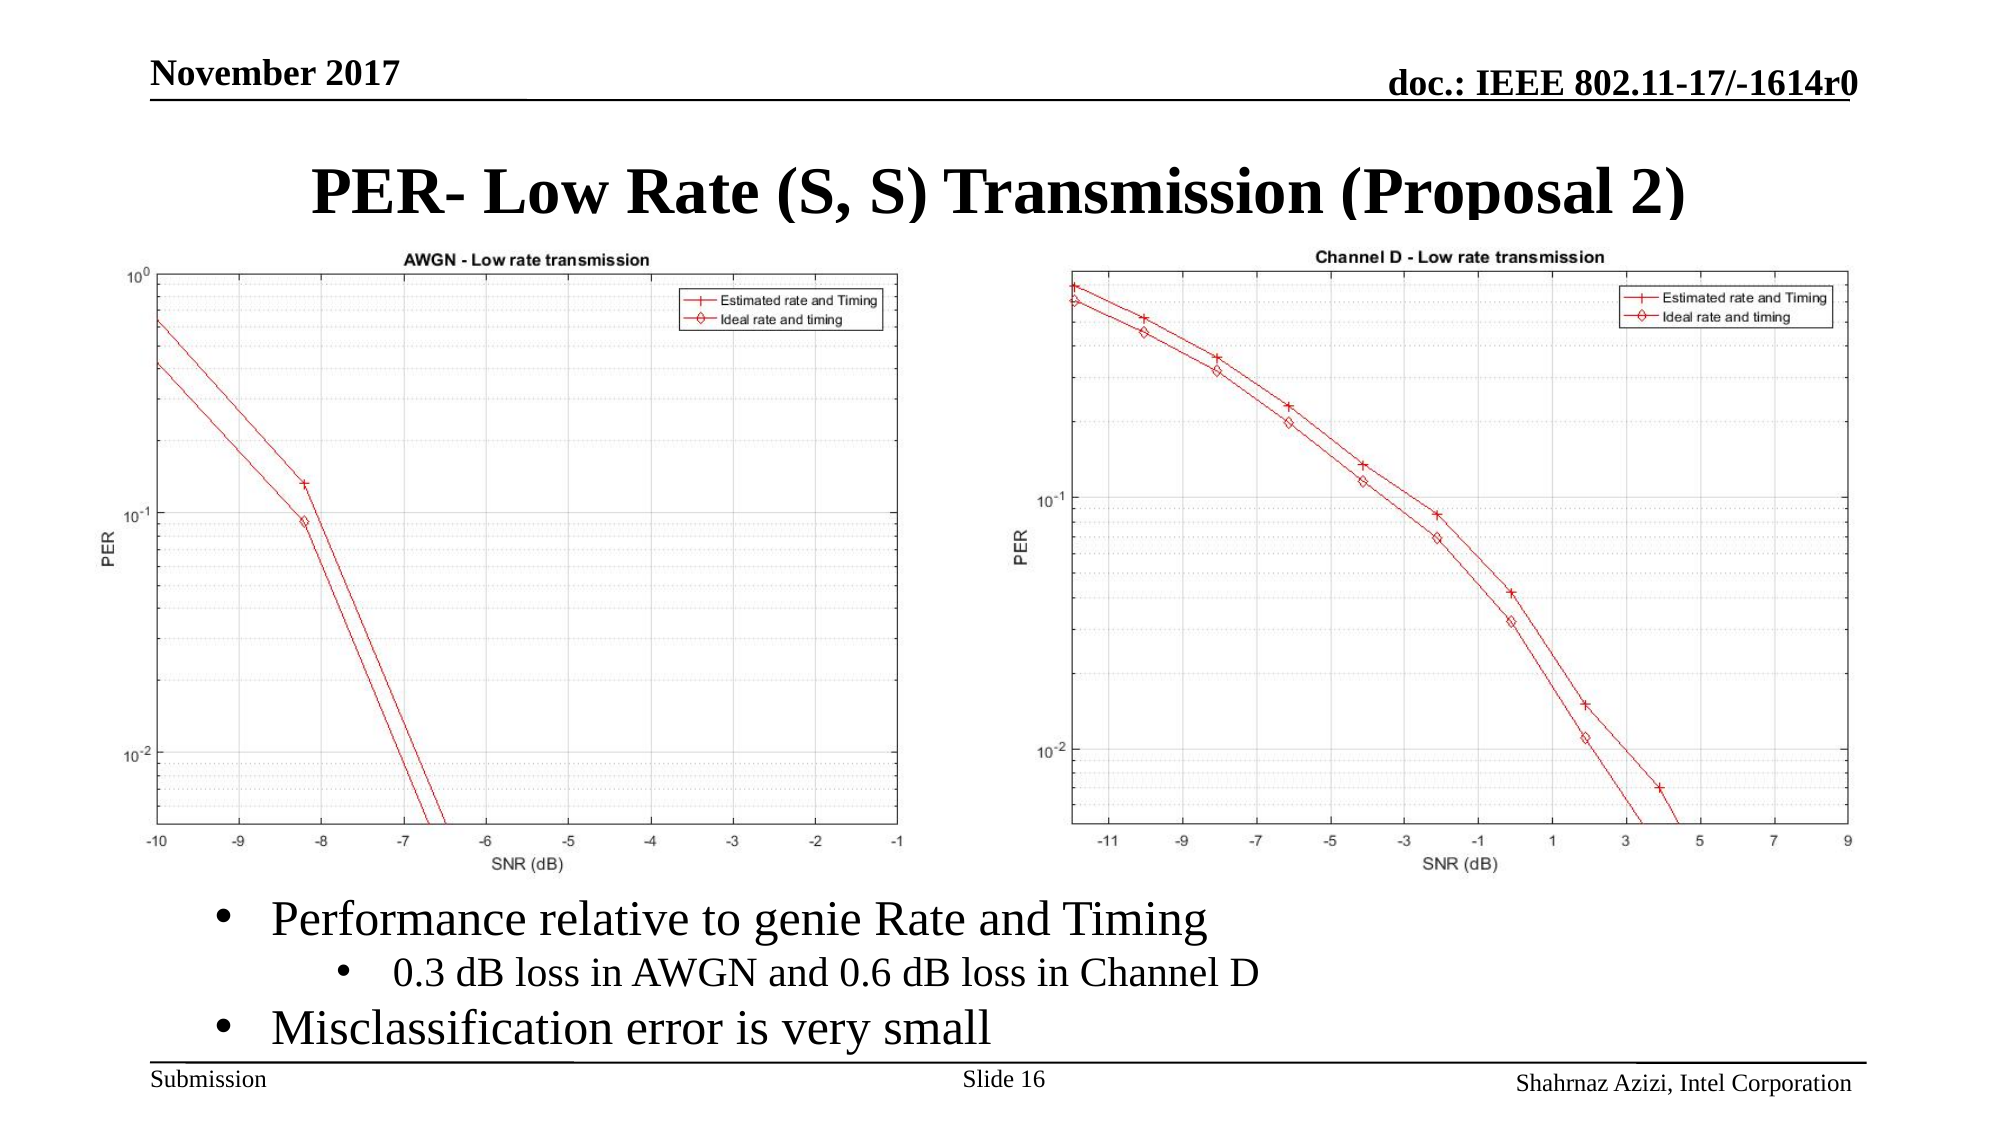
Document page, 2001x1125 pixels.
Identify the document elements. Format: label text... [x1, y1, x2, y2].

slide_number Slide 16 [946, 1061, 1063, 1123]
title PER- Low Rate (S, S) Transmission (Proposal 2) [149, 99, 1850, 222]
footer Shahrnaz Azizi, Intel Corporation [1353, 1066, 1853, 1097]
picture [941, 220, 1944, 899]
text_box Performance relative to genie Rate and Timing 0.3 dB loss in AWGN and 0.6 dB loss in Channel D Misclassification error is very small [199, 907, 1788, 1123]
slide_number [149, 48, 458, 94]
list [31, 223, 936, 899]
